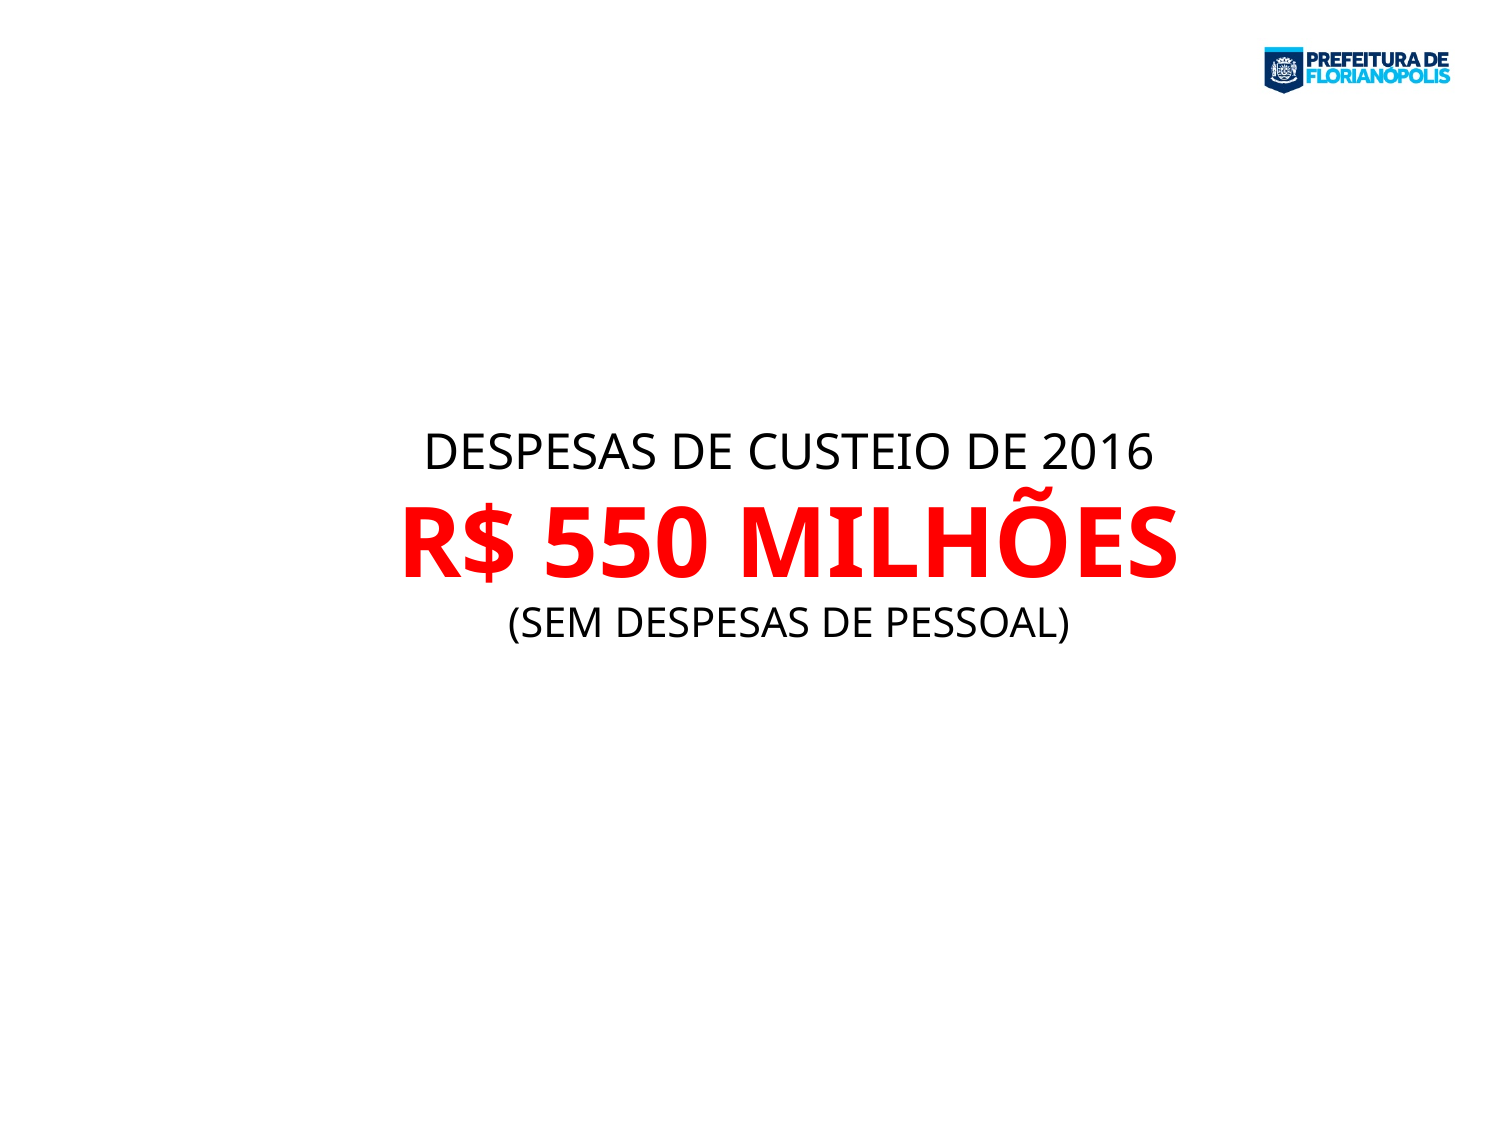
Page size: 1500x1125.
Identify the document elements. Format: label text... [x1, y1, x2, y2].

text_box DESPESAS DE CUSTEIO DE 2016 R$ 550 MILHÕES (SEM DESPESAS DE PESSOAL) [151, 412, 1427, 654]
picture [1245, 38, 1468, 102]
